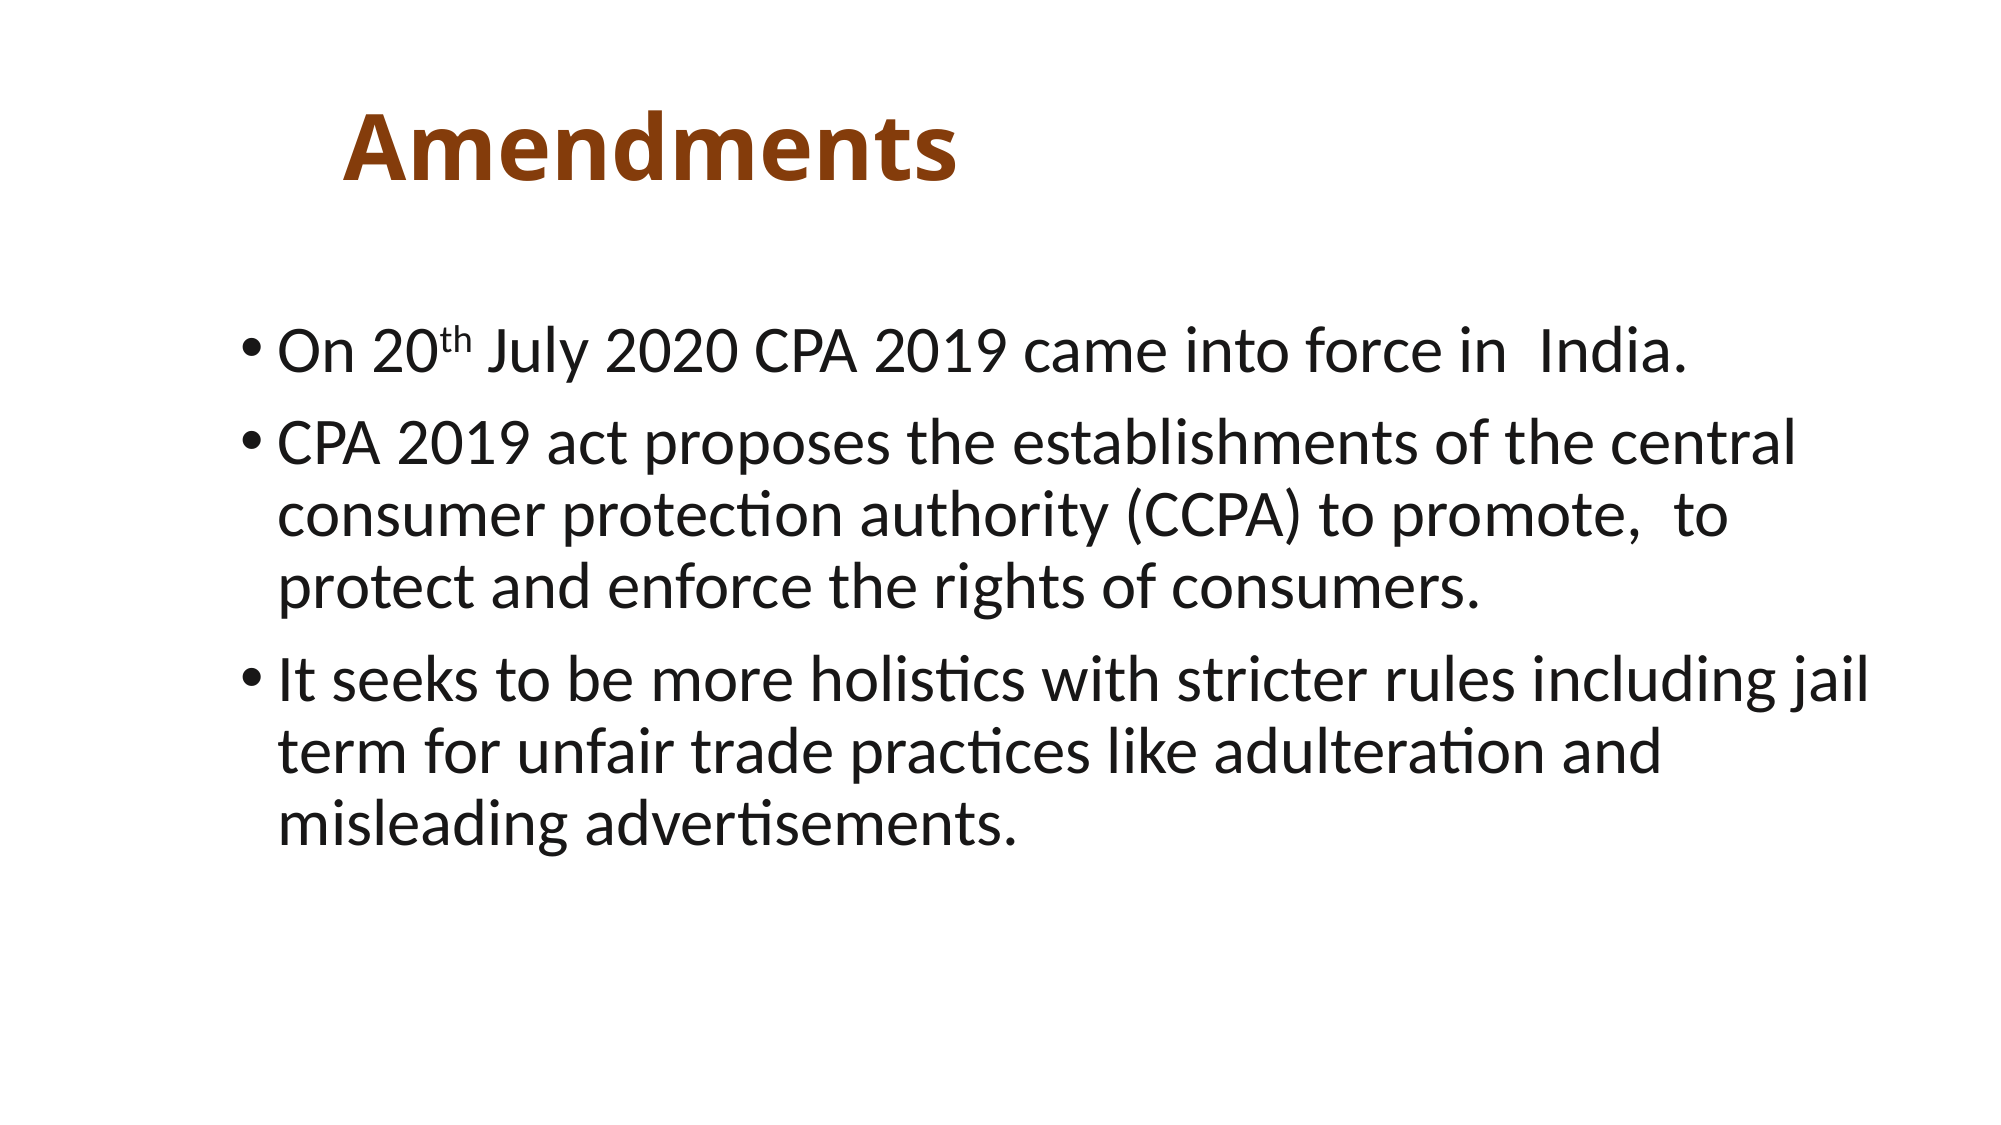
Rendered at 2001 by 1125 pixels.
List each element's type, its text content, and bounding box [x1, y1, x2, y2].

list On 20th July 2020 CPA 2019 came into force in India. CPA 2019 act proposes the establishments of the central consumer protection authority (CCPA) to promote, to protect and enforce the rights of consumers. It seeks to be more holistics with stricter rules including jail term for unfair trade practices like adulteration and misleading advertisements. [225, 307, 1951, 1125]
title Amendments [328, 61, 1354, 240]
